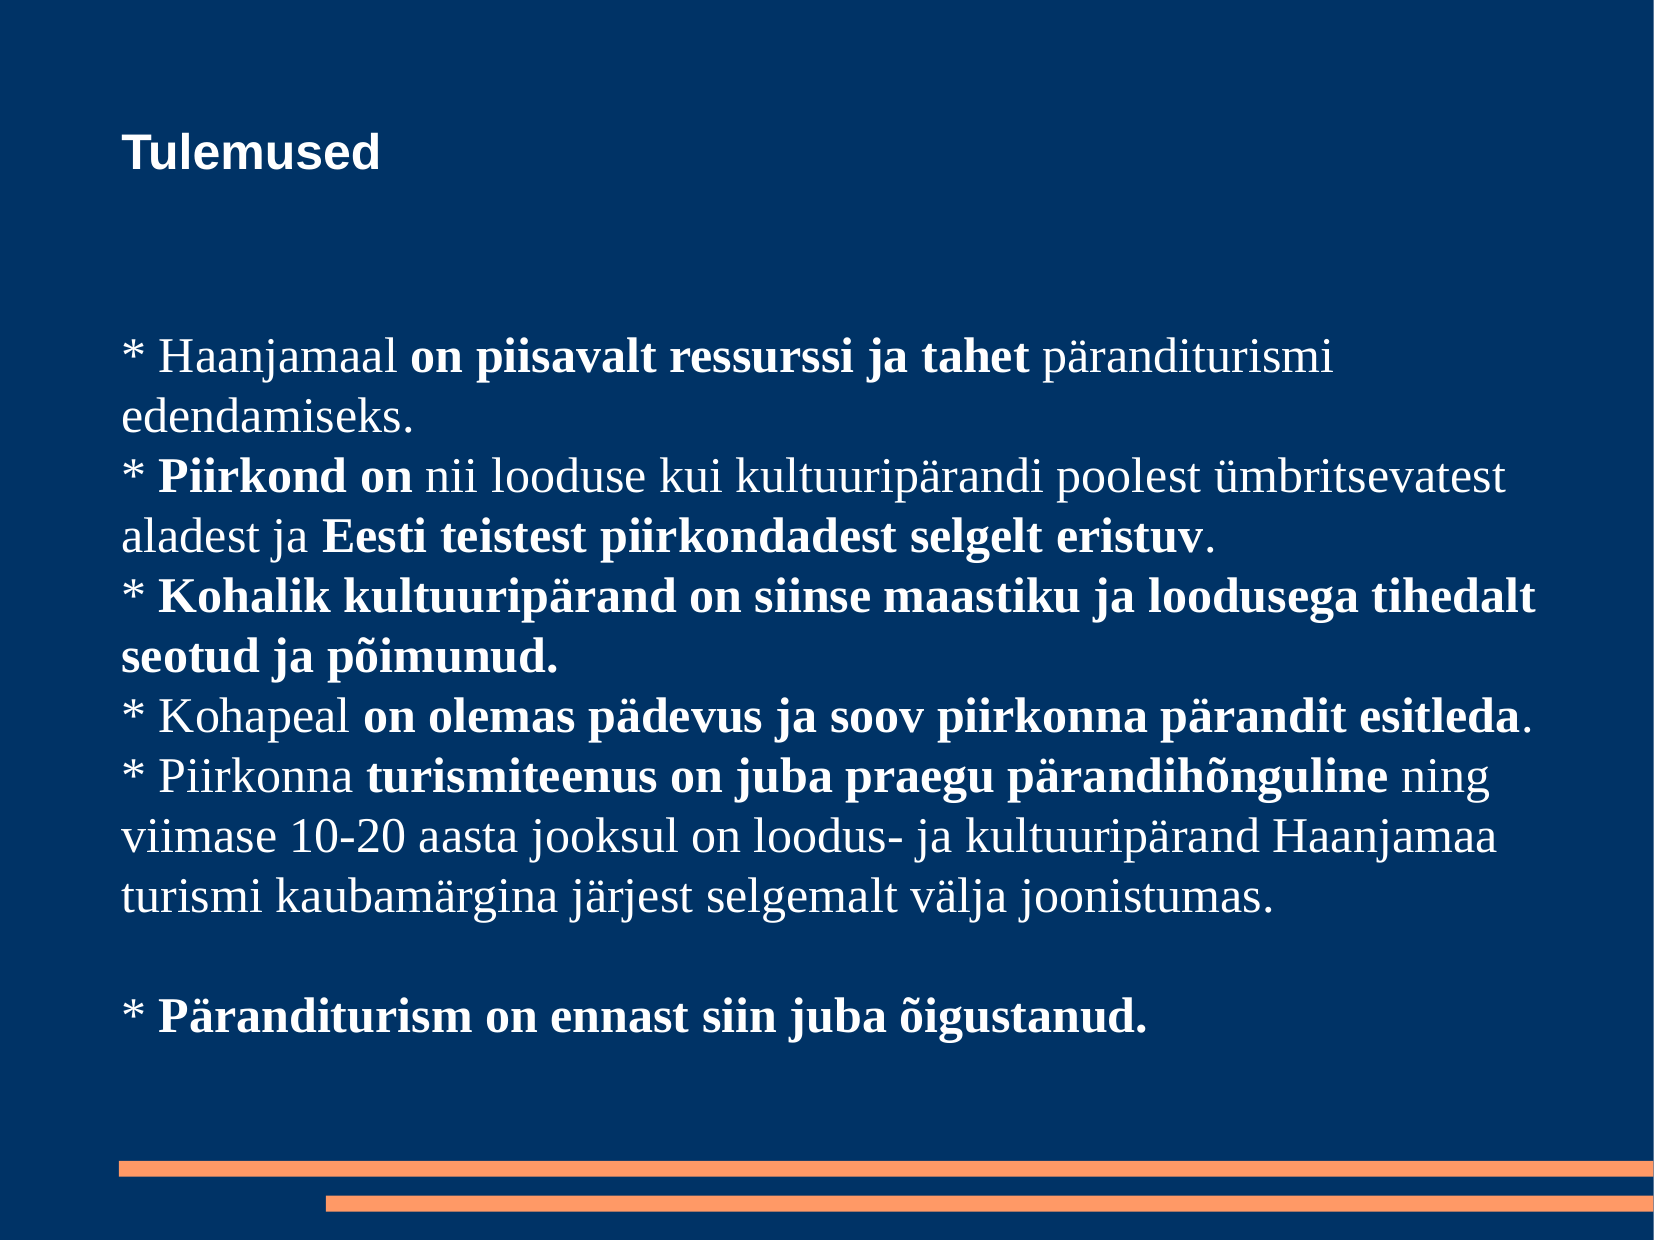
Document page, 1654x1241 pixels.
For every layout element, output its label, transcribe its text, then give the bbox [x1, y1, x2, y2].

list * Haanjamaal on piisavalt ressurssi ja tahet päranditurismi edendamiseks. * Piirkond on nii looduse kui kultuuripärandi poolest ümbritsevatest aladest ja Eesti teistest piirkondadest selgelt eristuv. * Kohalik kultuuripärand on siinse maastiku ja loodusega tihedalt seotud ja põimunud. * Kohapeal on olemas pädevus ja soov piirkonna pärandit esitleda. * Piirkonna turismiteenus on juba praegu pärandihõnguline ning viimase 10-20 aasta jooksul on loodus- ja kultuuripärand Haanjamaa turismi kaubamärgina järjest selgemalt välja joonistumas. * Päranditurism on ennast siin juba õigustanud. [121, 322, 1561, 1132]
title Tulemused [121, 46, 1534, 254]
